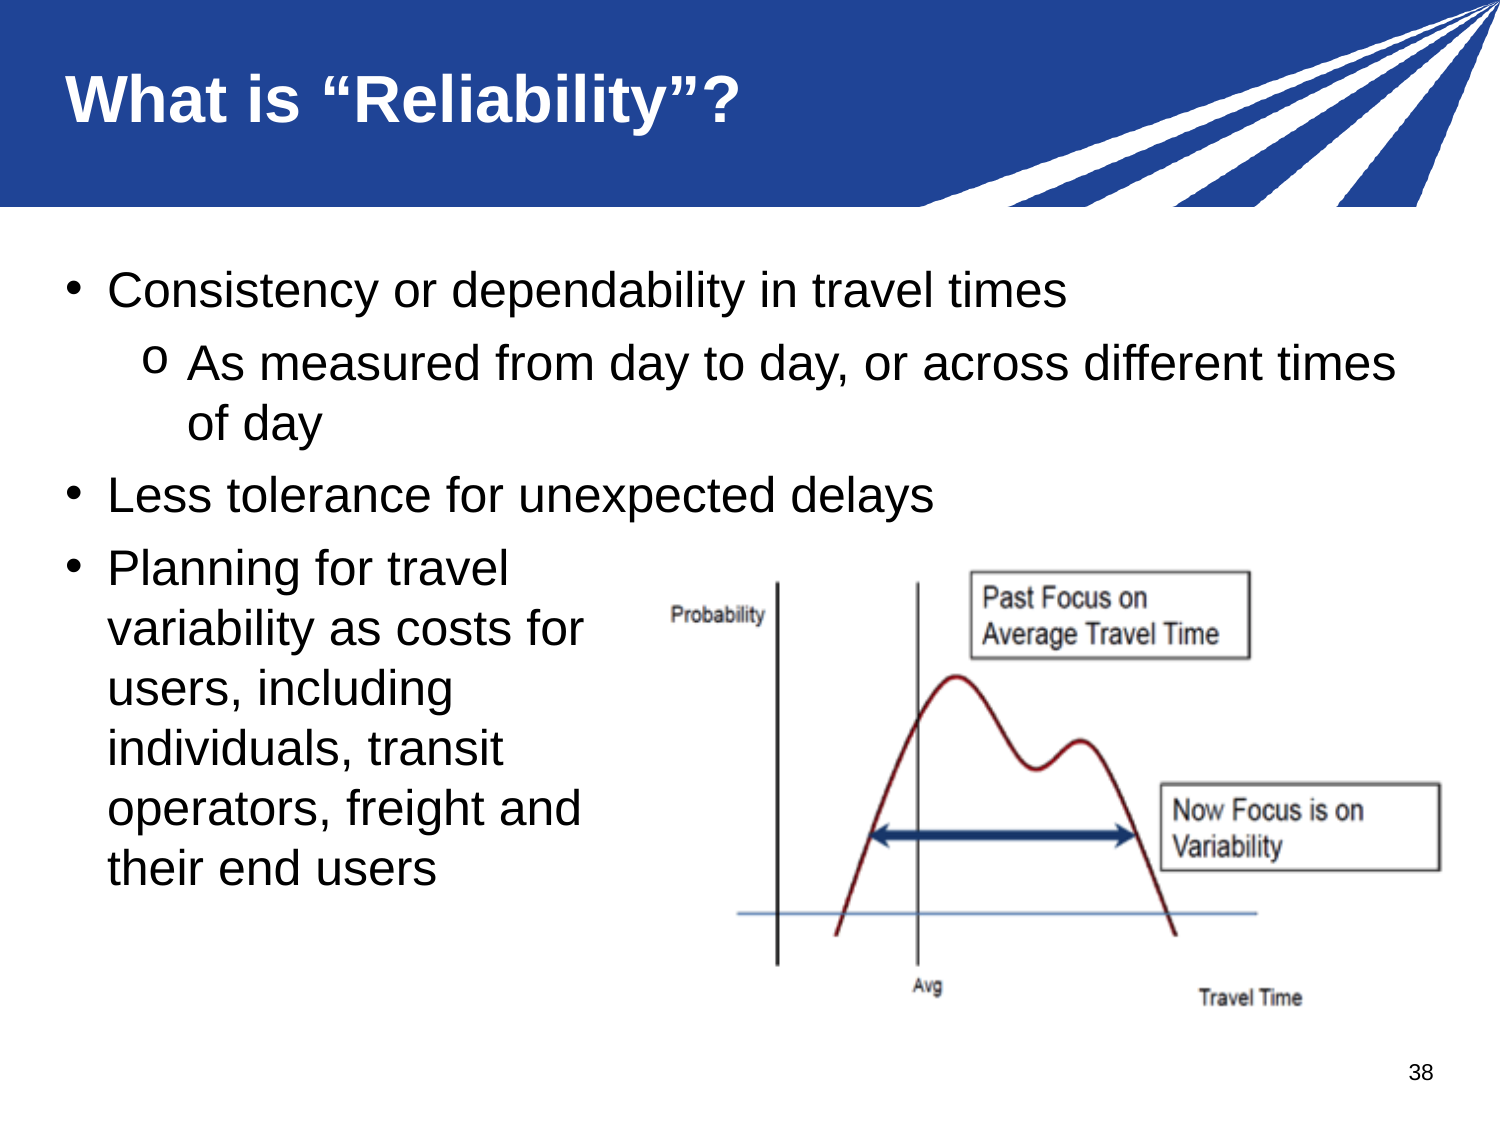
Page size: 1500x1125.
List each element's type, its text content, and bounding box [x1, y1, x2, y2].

list Consistency or dependability in travel times As measured from day to day, or across different times of day Less tolerance for unexpected delays Planning for travel variability as costs for users, including individuals, transit operators, freight and their end users [49, 249, 1451, 993]
slide_number 38 [1098, 1049, 1450, 1114]
title What is “Reliability”? [49, 37, 1401, 156]
picture [0, 0, 1500, 207]
picture [662, 540, 1451, 1038]
